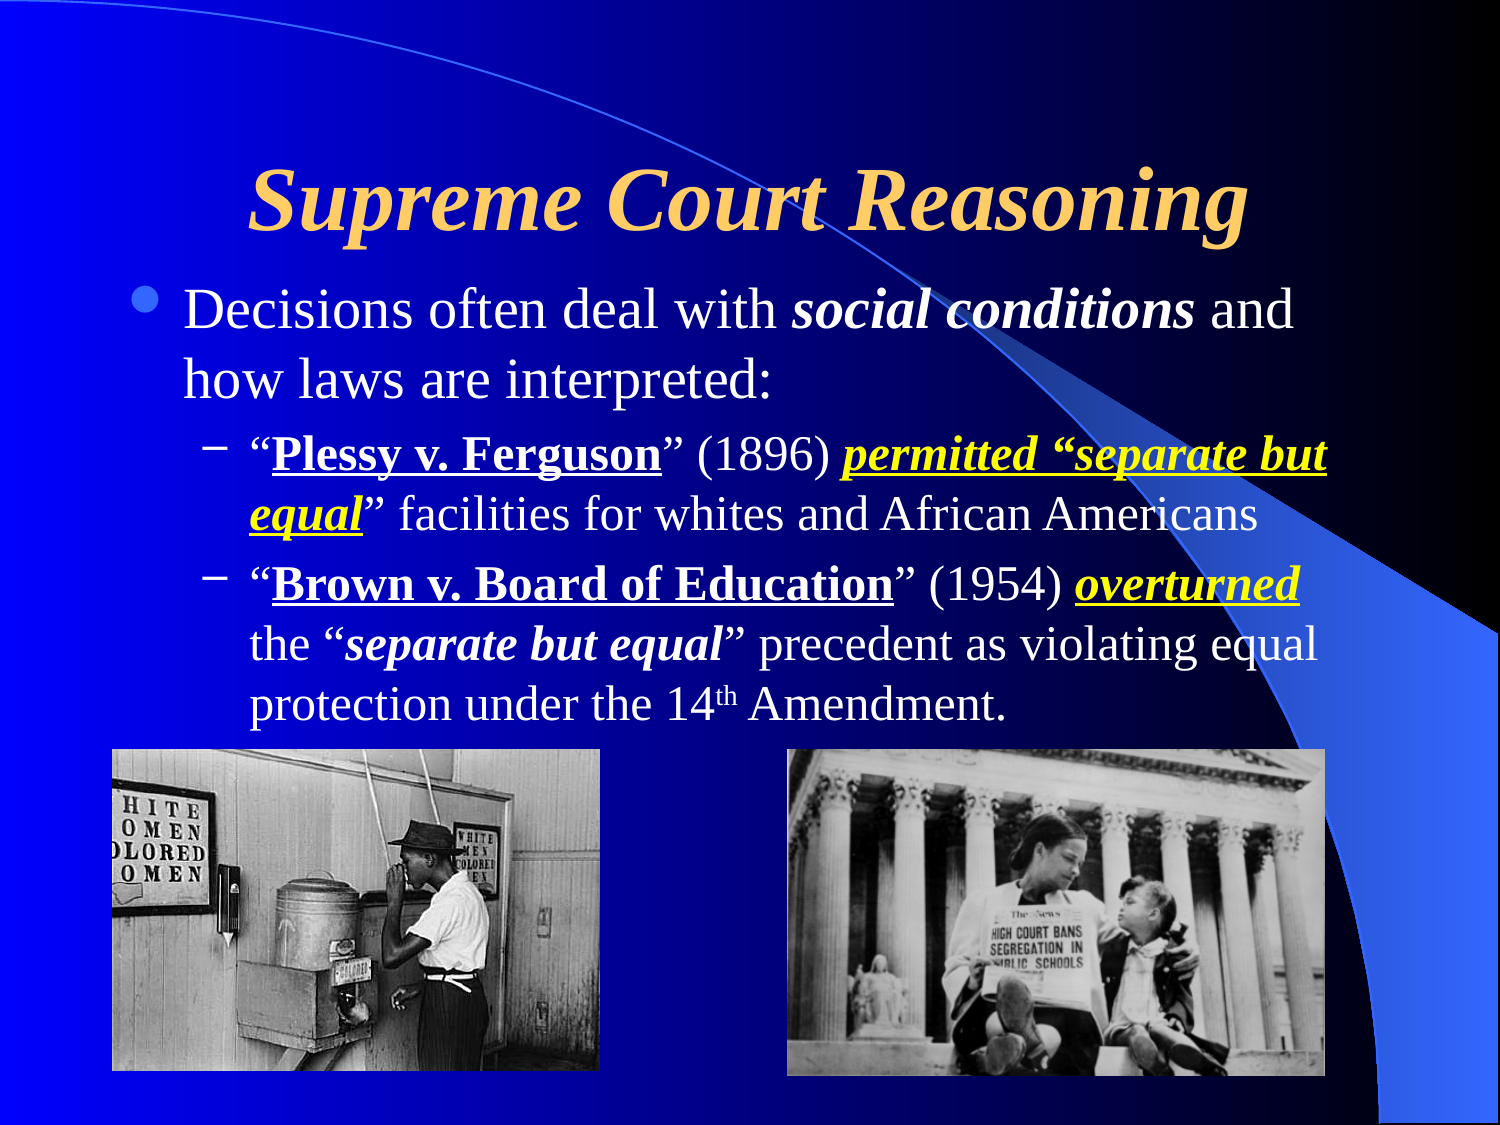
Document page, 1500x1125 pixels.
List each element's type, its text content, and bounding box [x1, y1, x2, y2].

title Supreme Court Reasoning [112, 99, 1388, 262]
picture [787, 749, 1326, 1077]
list Decisions often deal with social conditions and how laws are interpreted: “Plessy v. Ferguson” (1896) permitted “separate but equal” facilities for whites and African Americans “Brown v. Board of Education” (1954) overturned the “separate but equal” precedent as violating equal protection under the 14th Amendment. [112, 262, 1388, 938]
picture [112, 749, 601, 1071]
